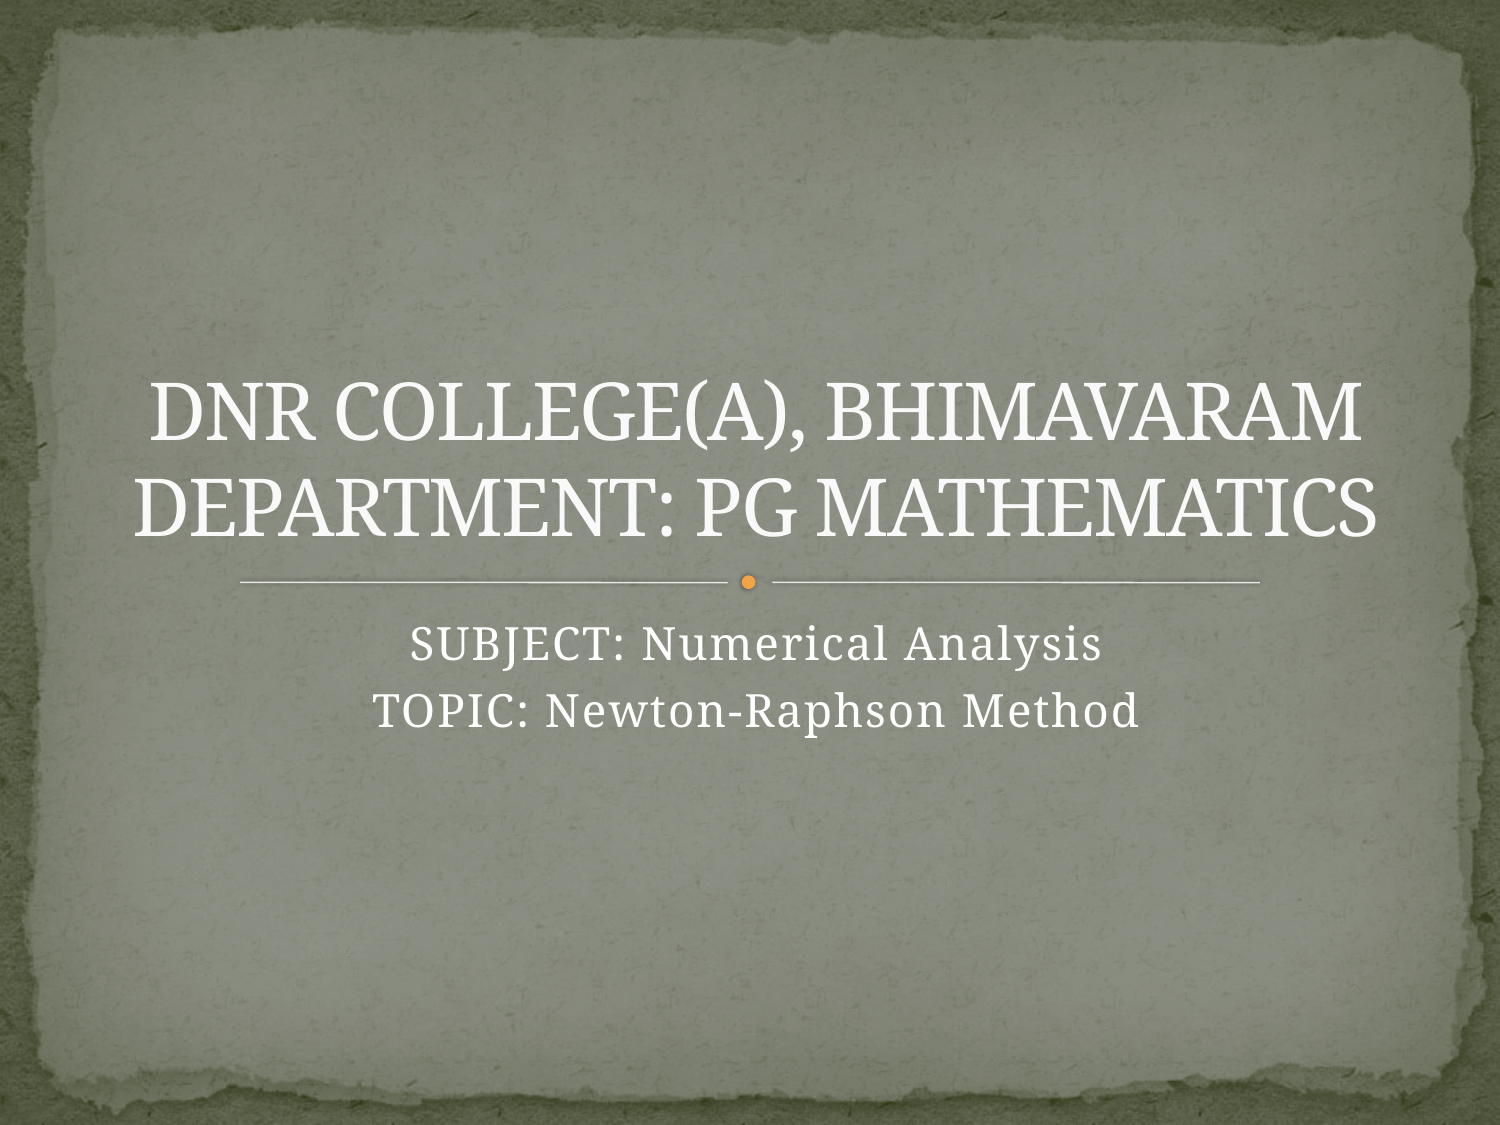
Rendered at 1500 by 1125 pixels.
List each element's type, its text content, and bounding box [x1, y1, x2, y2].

subtitle SUBJECT: Numerical Analysis TOPIC: Newton-Raphson Method [75, 606, 1438, 795]
title DNR COLLEGE(A), BHIMAVARAM DEPARTMENT: PG MATHEMATICS [74, 235, 1438, 561]
